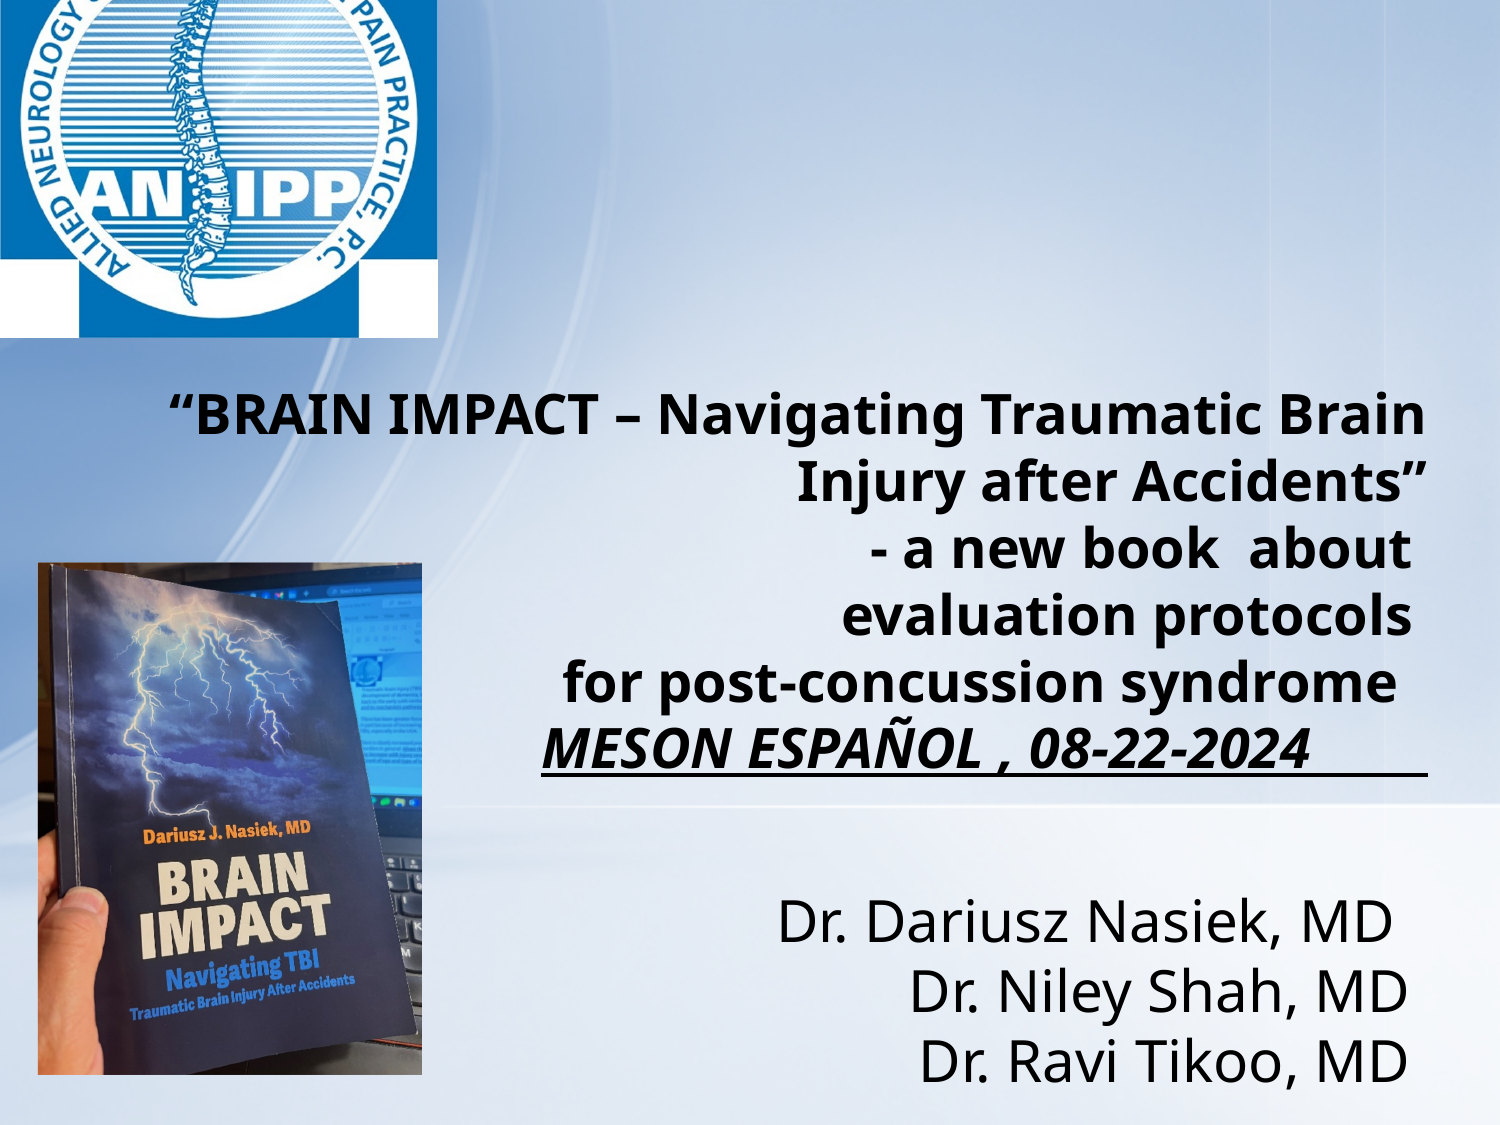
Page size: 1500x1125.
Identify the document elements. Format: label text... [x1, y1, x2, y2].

title “BRAIN IMPACT – Navigating Traumatic Brain Injury after Accidents” - a new book about evaluation protocols for post-concussion syndrome MESON ESPAÑOL , 08-22-2024 [150, 237, 1444, 788]
picture [0, 0, 1500, 1125]
subtitle Dr. Dariusz Nasiek, MD Dr. Niley Shah, MD Dr. Ravi Tikoo, MD [408, 788, 1425, 1125]
